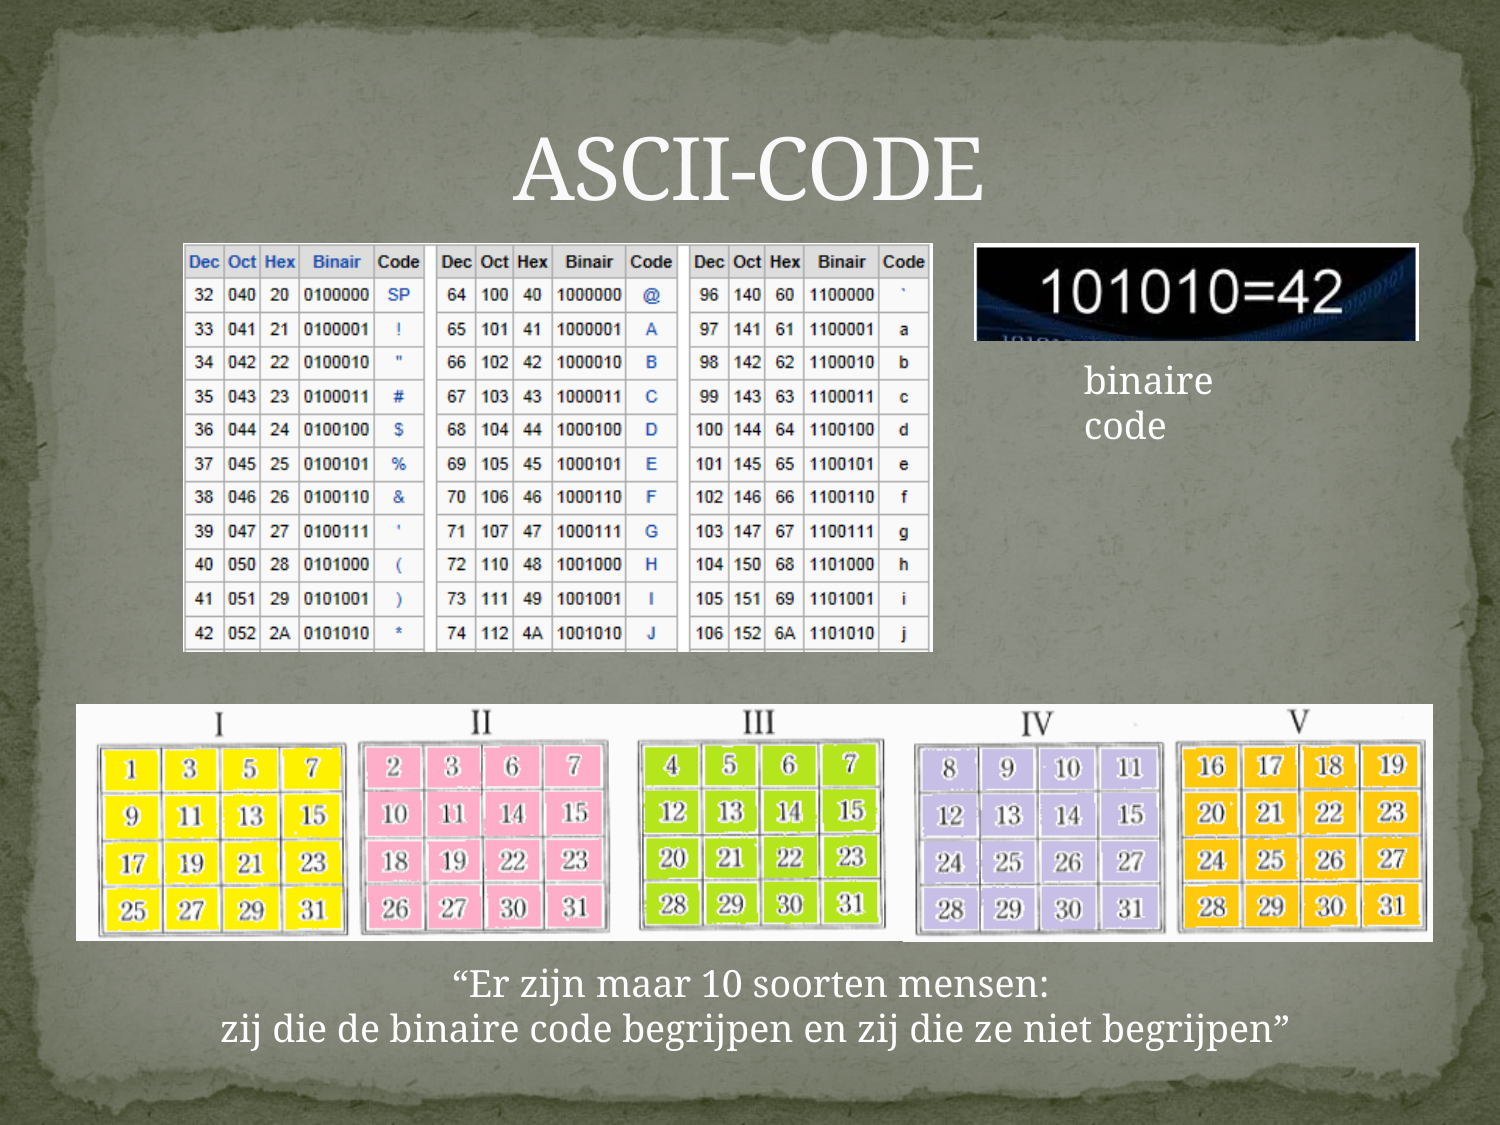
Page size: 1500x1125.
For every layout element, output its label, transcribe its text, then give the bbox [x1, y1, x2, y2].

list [976, 245, 1417, 339]
picture [183, 243, 933, 652]
text_box binaire code [1068, 350, 1329, 455]
text_box “Er zijn maar 10 soorten mensen: zij die de binaire code begrijpen en zij die ze niet begrijpen” [88, 952, 1424, 1125]
title ASCII-CODE [74, 24, 1425, 225]
picture [76, 704, 1433, 942]
